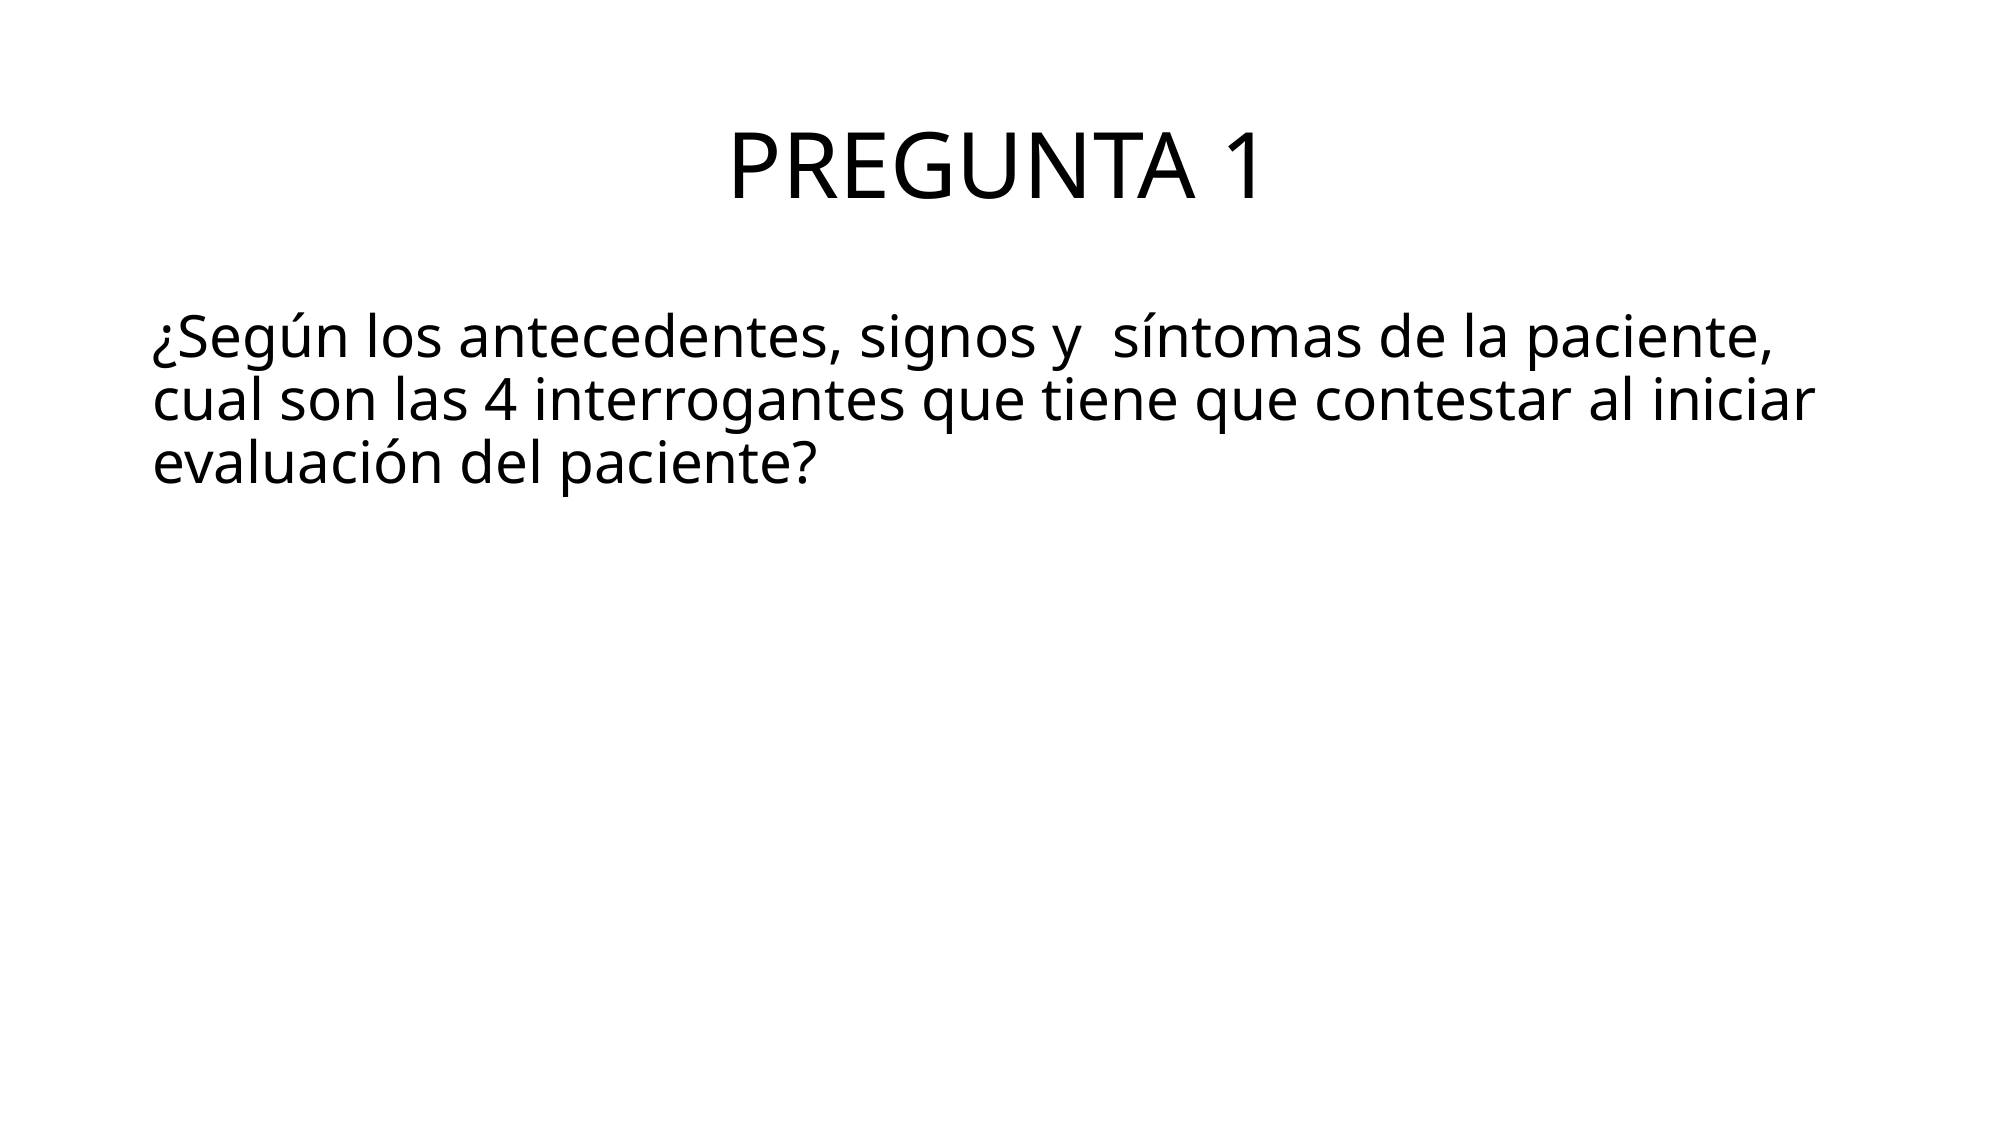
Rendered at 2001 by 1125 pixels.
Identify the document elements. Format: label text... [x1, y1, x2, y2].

list ¿Según los antecedentes, signos y síntomas de la paciente, cual son las 4 interrogantes que tiene que contestar al iniciar evaluación del paciente? [137, 299, 1863, 1014]
title PREGUNTA 1 [137, 59, 1863, 278]
